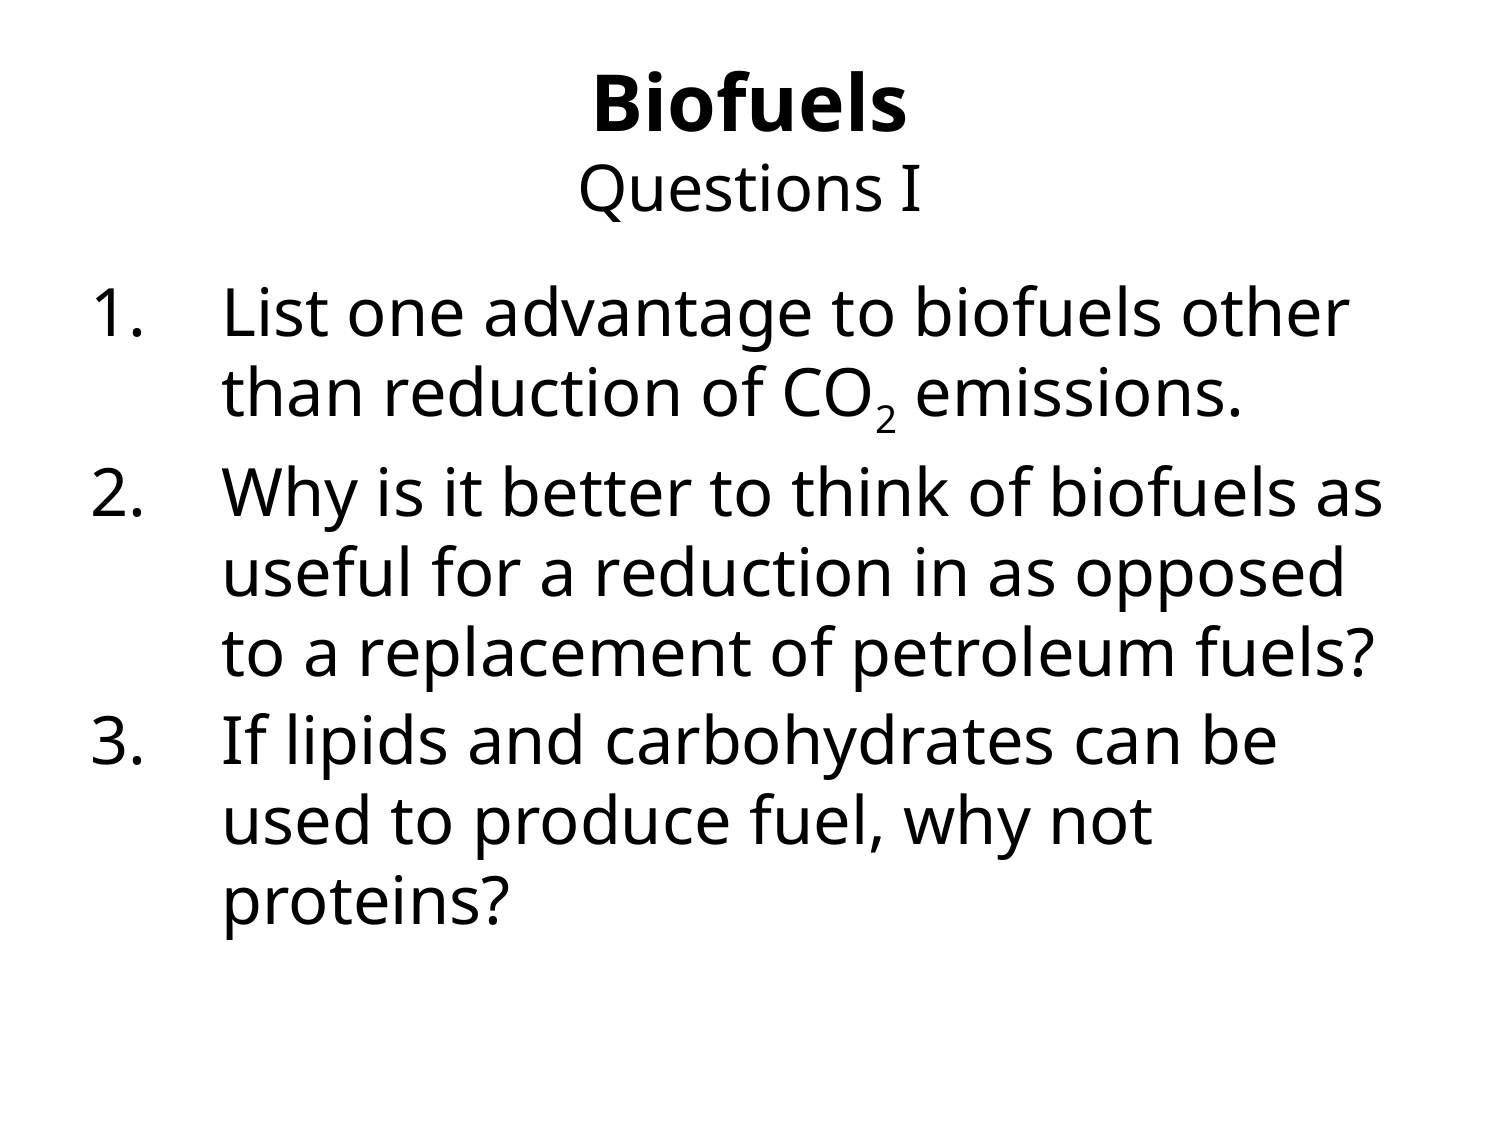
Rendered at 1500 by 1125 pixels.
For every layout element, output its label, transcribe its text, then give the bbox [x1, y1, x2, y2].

list List one advantage to biofuels other than reduction of CO2 emissions. Why is it better to think of biofuels as useful for a reduction in as opposed to a replacement of petroleum fuels? If lipids and carbohydrates can be used to produce fuel, why not proteins? [75, 262, 1425, 1038]
title Biofuels Questions I [75, 45, 1425, 233]
